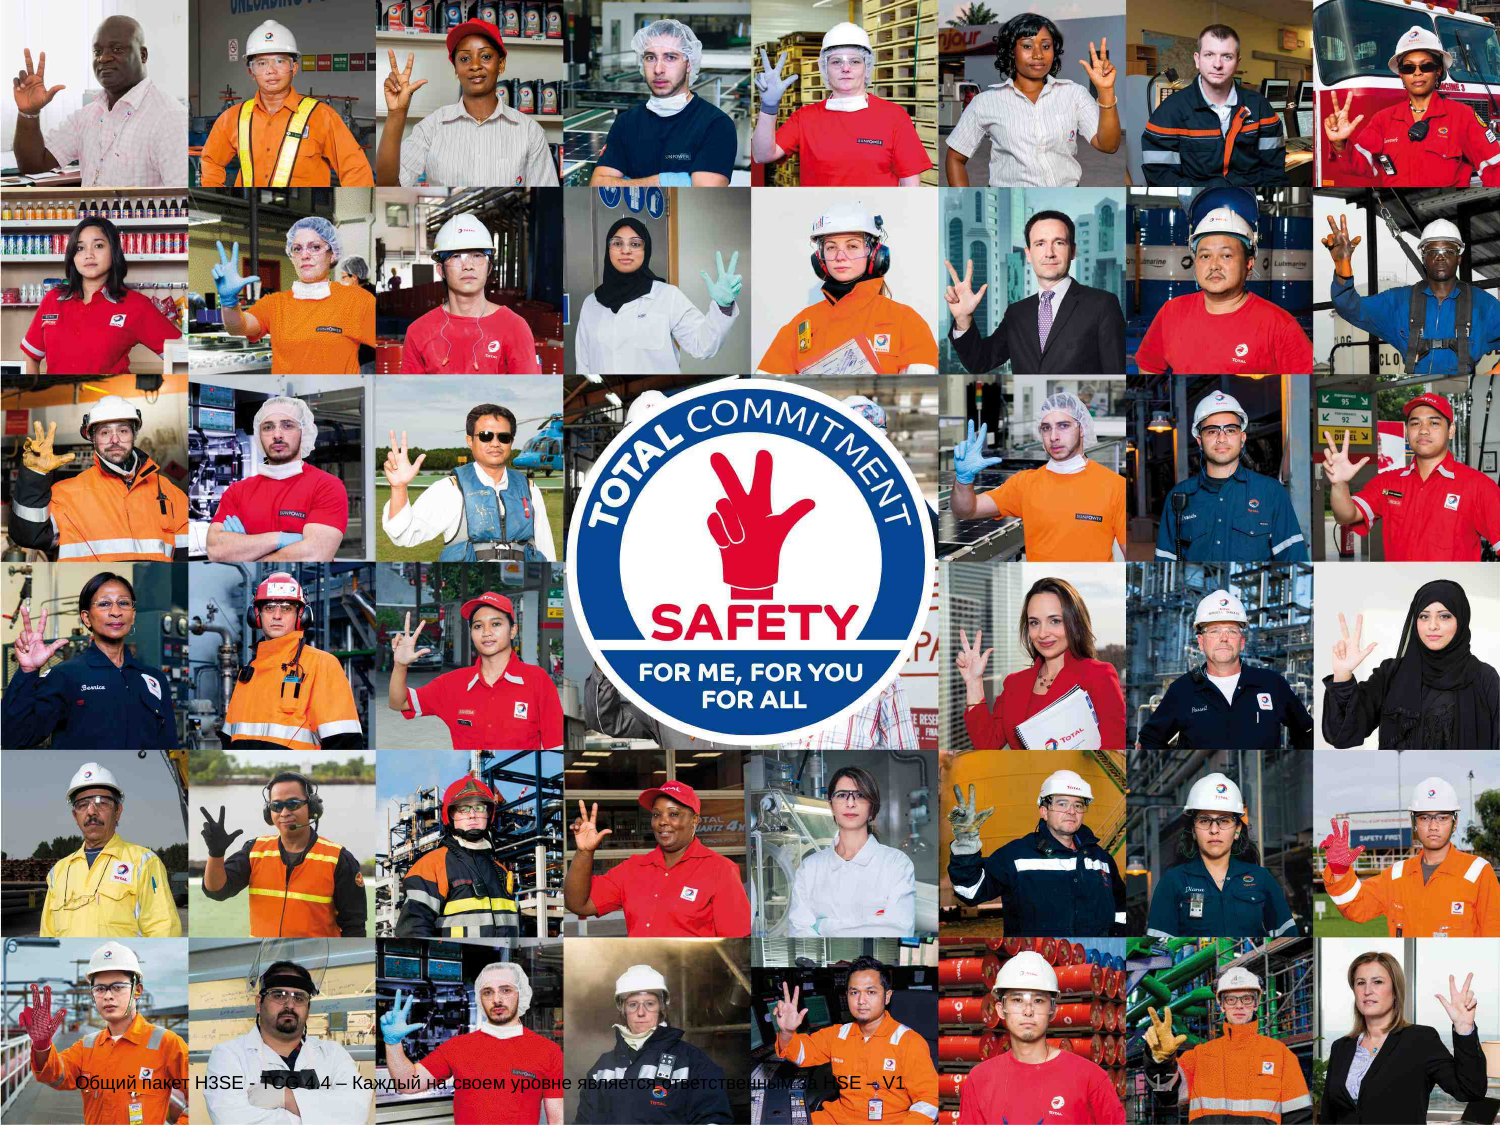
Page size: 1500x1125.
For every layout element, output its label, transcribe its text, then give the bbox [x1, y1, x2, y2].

slide_number 17 [1074, 1051, 1194, 1112]
picture [0, 0, 1500, 1125]
footer Общий пакет H3SE - TCG 4.4 – Каждый на своем уровне является ответственным за HSE – V1 [75, 1051, 988, 1112]
